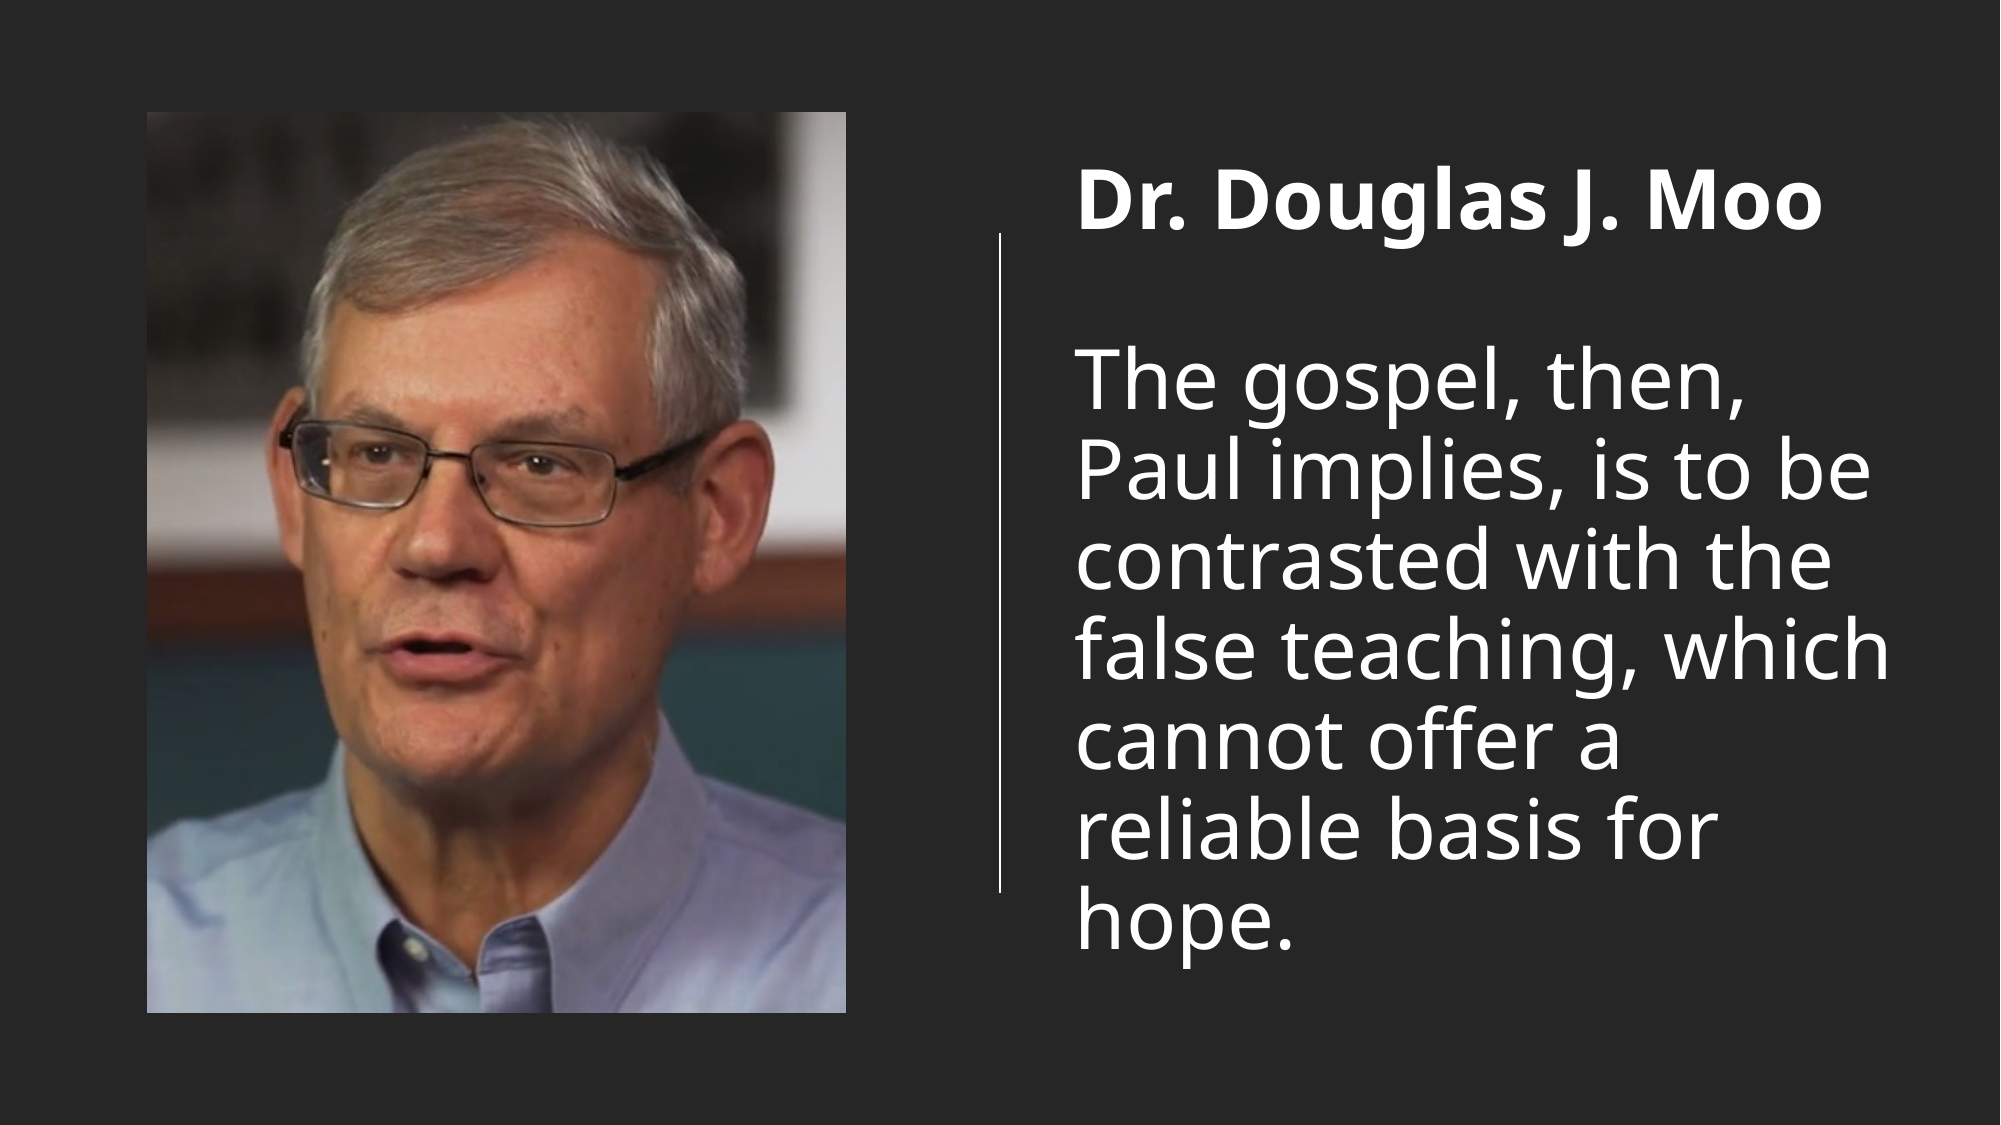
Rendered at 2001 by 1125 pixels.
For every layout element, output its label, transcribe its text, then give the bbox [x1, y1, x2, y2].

title Dr. Douglas J. Moo The gospel, then, Paul implies, is to be contrasted with the false teaching, which cannot offer a reliable basis for hope. [999, 0, 2000, 1125]
picture [147, 112, 846, 1013]
